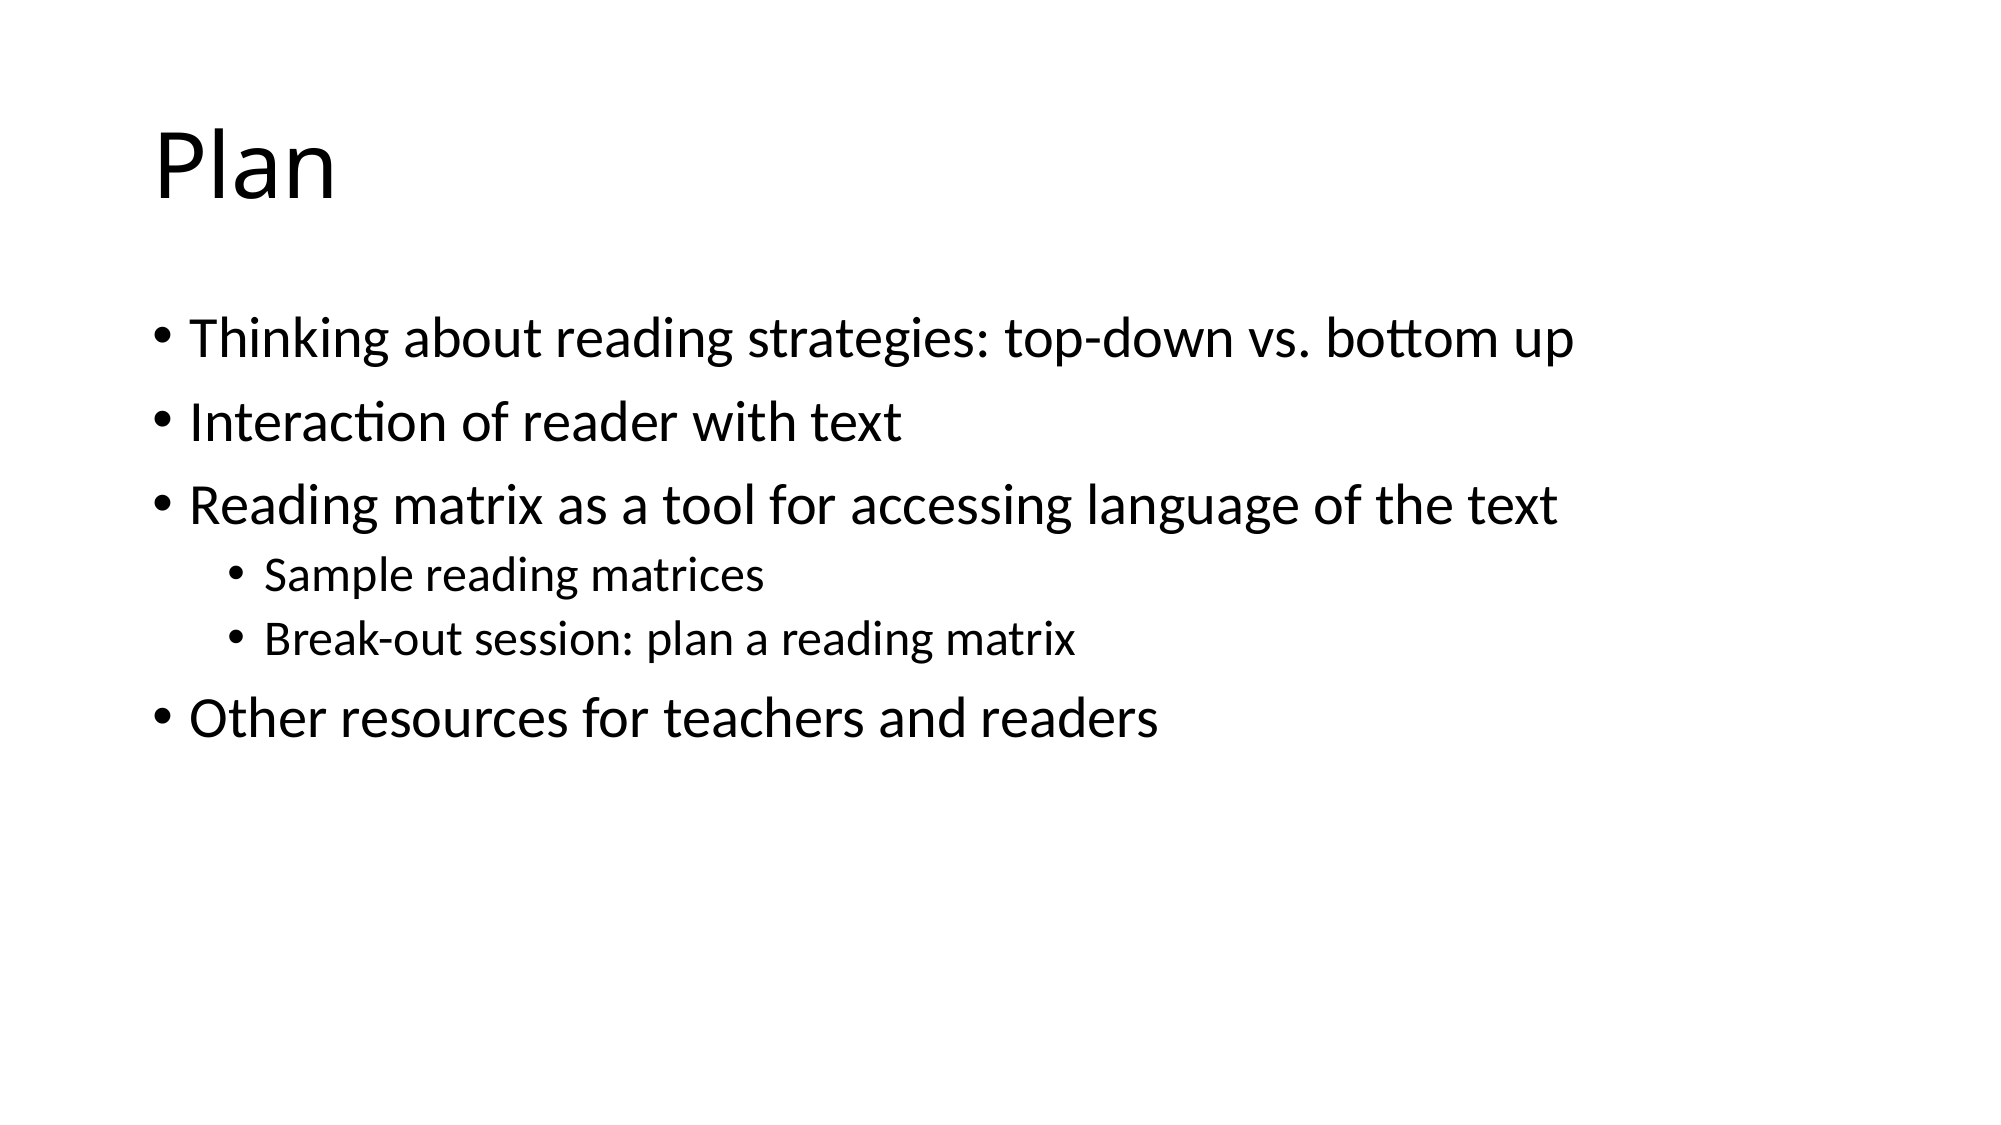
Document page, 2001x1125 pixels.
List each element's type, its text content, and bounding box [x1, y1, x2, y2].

list Thinking about reading strategies: top-down vs. bottom up Interaction of reader with text Reading matrix as a tool for accessing language of the text Sample reading matrices Break-out session: plan a reading matrix Other resources for teachers and readers [137, 299, 1863, 1014]
title Plan [137, 59, 1863, 278]
